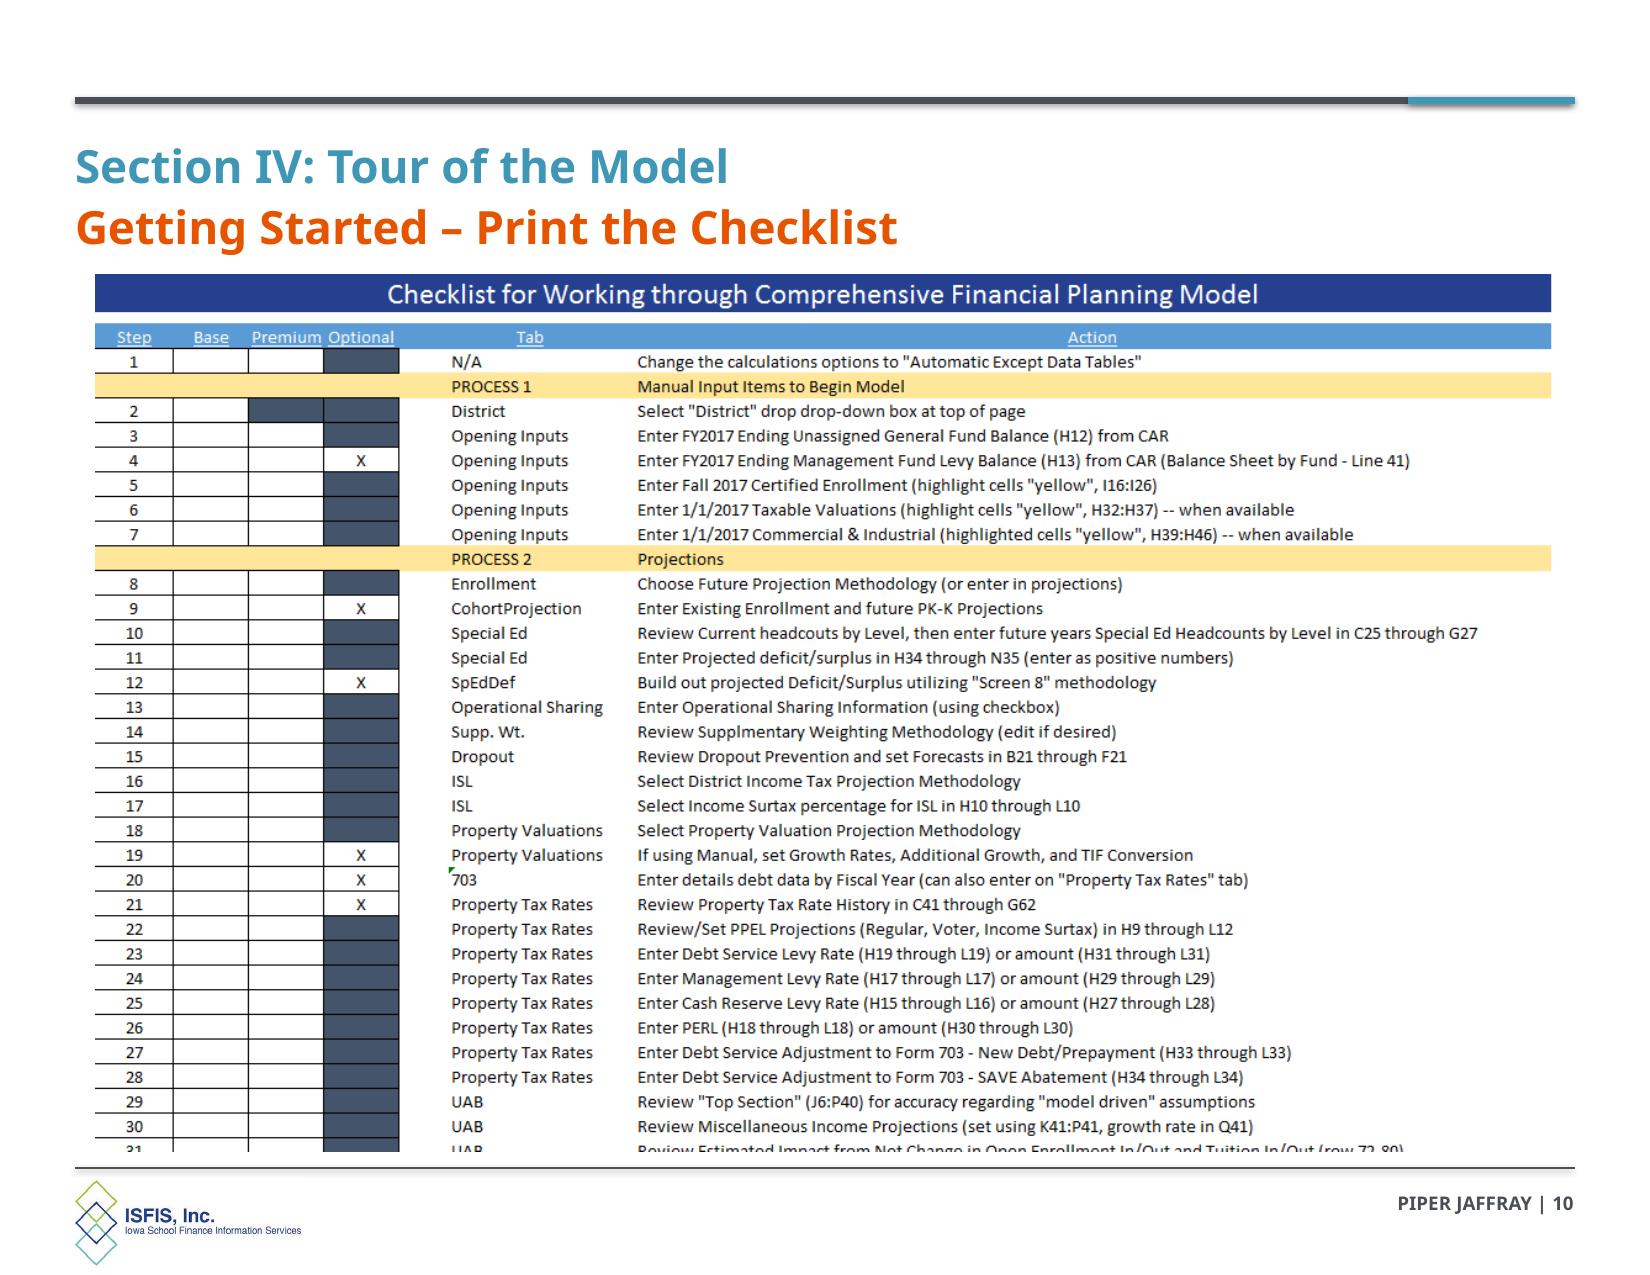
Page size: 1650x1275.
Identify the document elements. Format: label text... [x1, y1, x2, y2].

picture [95, 274, 1555, 1153]
list Section IV: Tour of the Model Getting Started – Print the Checklist [75, 132, 1575, 257]
picture [74, 1177, 303, 1269]
